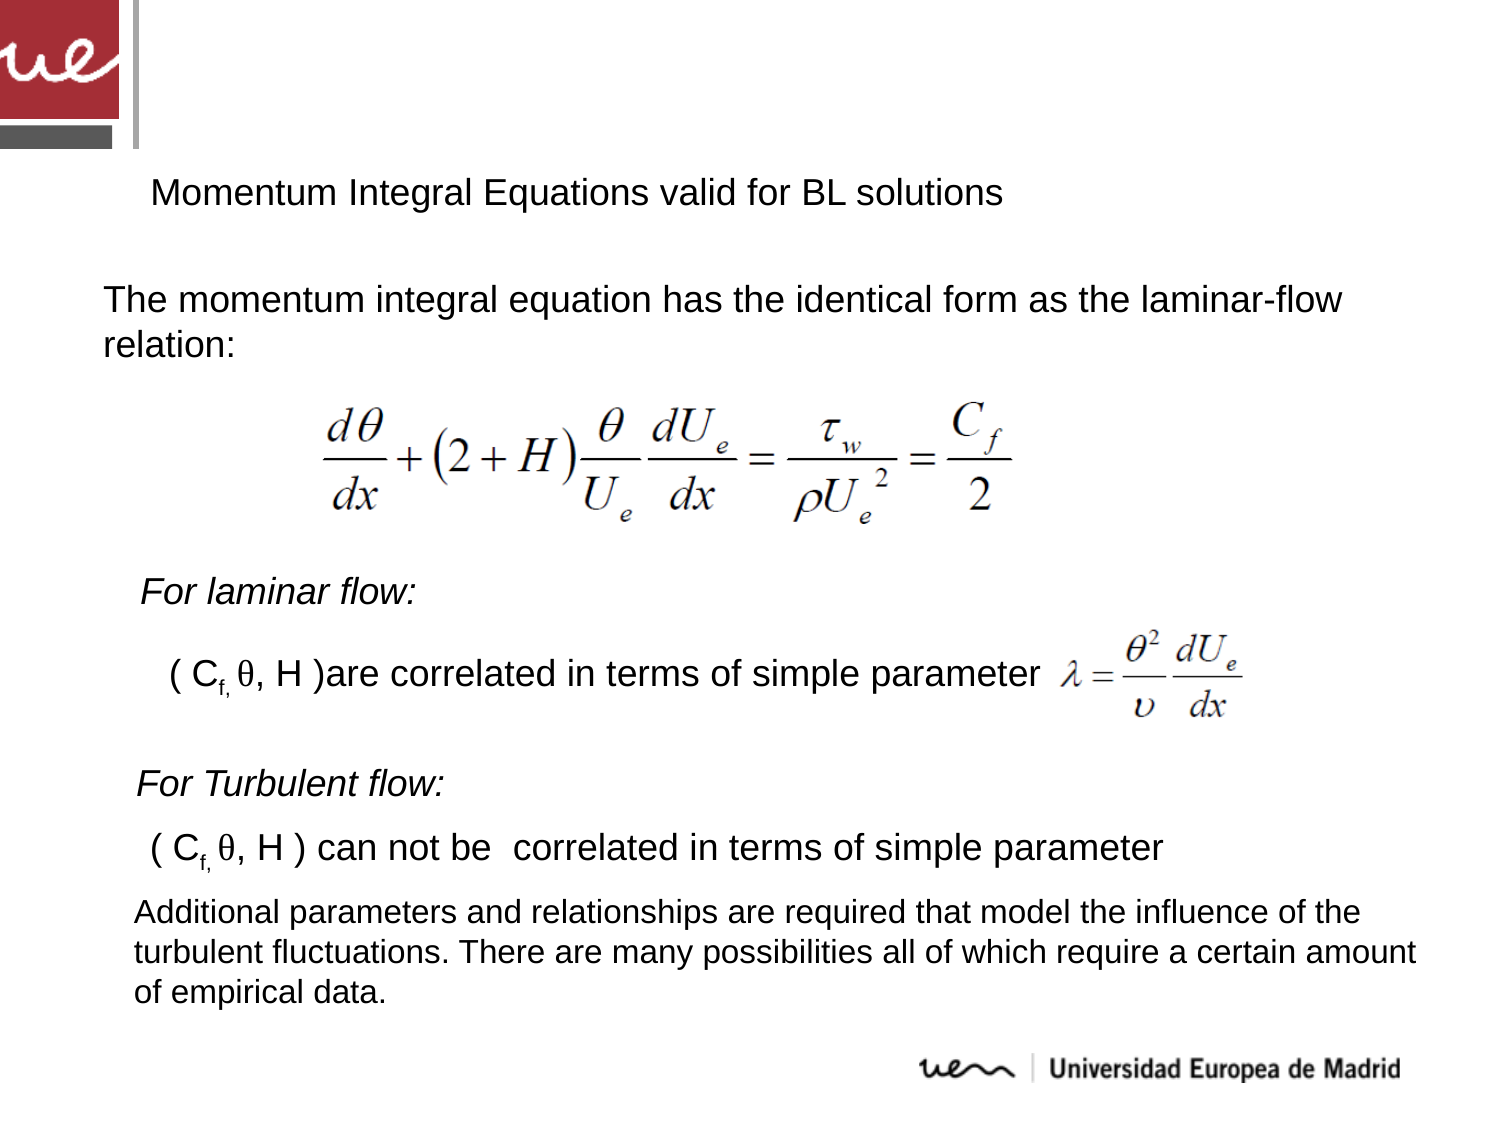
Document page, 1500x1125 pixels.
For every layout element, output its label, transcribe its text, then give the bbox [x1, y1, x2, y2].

text_box For Turbulent flow: [121, 751, 461, 812]
picture [919, 1053, 1400, 1083]
text_box ( Cf, θ, H )are correlated in terms of simple parameter [154, 641, 1052, 708]
picture [0, 0, 119, 119]
text_box Additional parameters and relationships are required that model the influence of the turbulent fluctuations. There are many possibilities all of which require a certain amount of empirical data. [119, 882, 1459, 1018]
text_box For laminar flow: [125, 559, 432, 619]
picture [312, 391, 1020, 524]
picture [1057, 614, 1248, 730]
text_box Momentum Integral Equations valid for BL solutions [135, 160, 1353, 221]
text_box The momentum integral equation has the identical form as the laminar-flow relation: [88, 267, 1412, 372]
text_box ( Cf, θ, H ) can not be correlated in terms of simple parameter [134, 815, 1248, 882]
